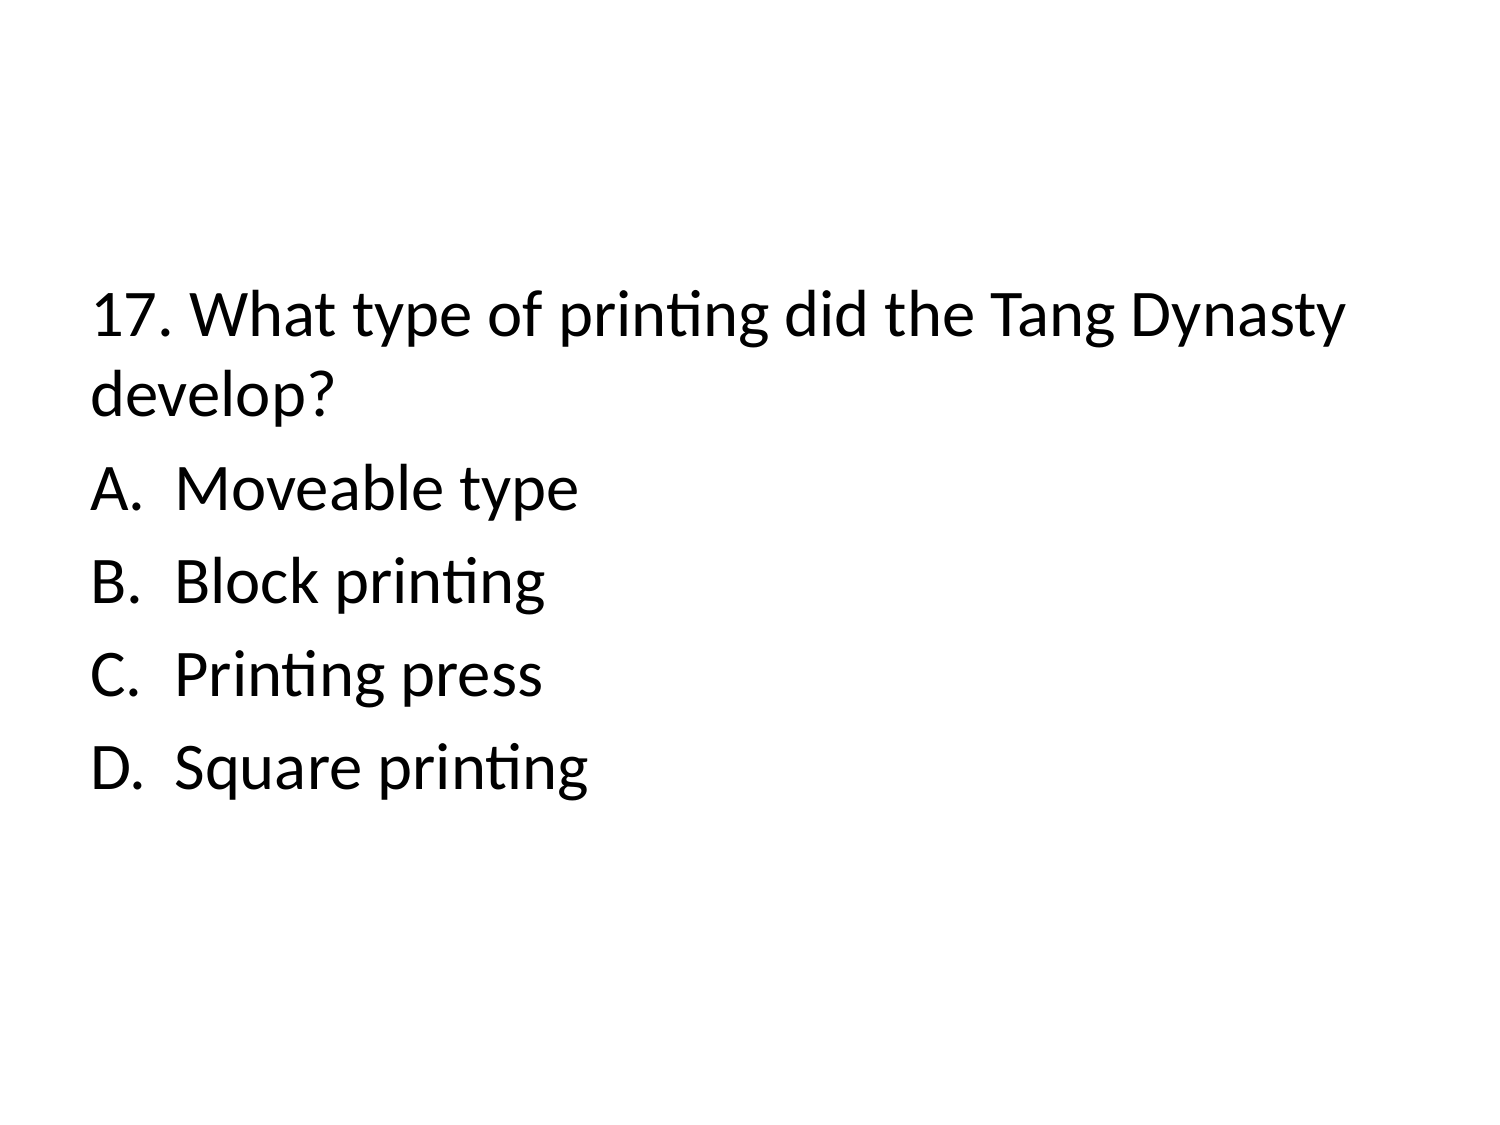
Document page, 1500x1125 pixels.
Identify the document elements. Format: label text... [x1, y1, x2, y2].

list 17. What type of printing did the Tang Dynasty develop? Moveable type Block printing Printing press Square printing [75, 262, 1425, 1005]
